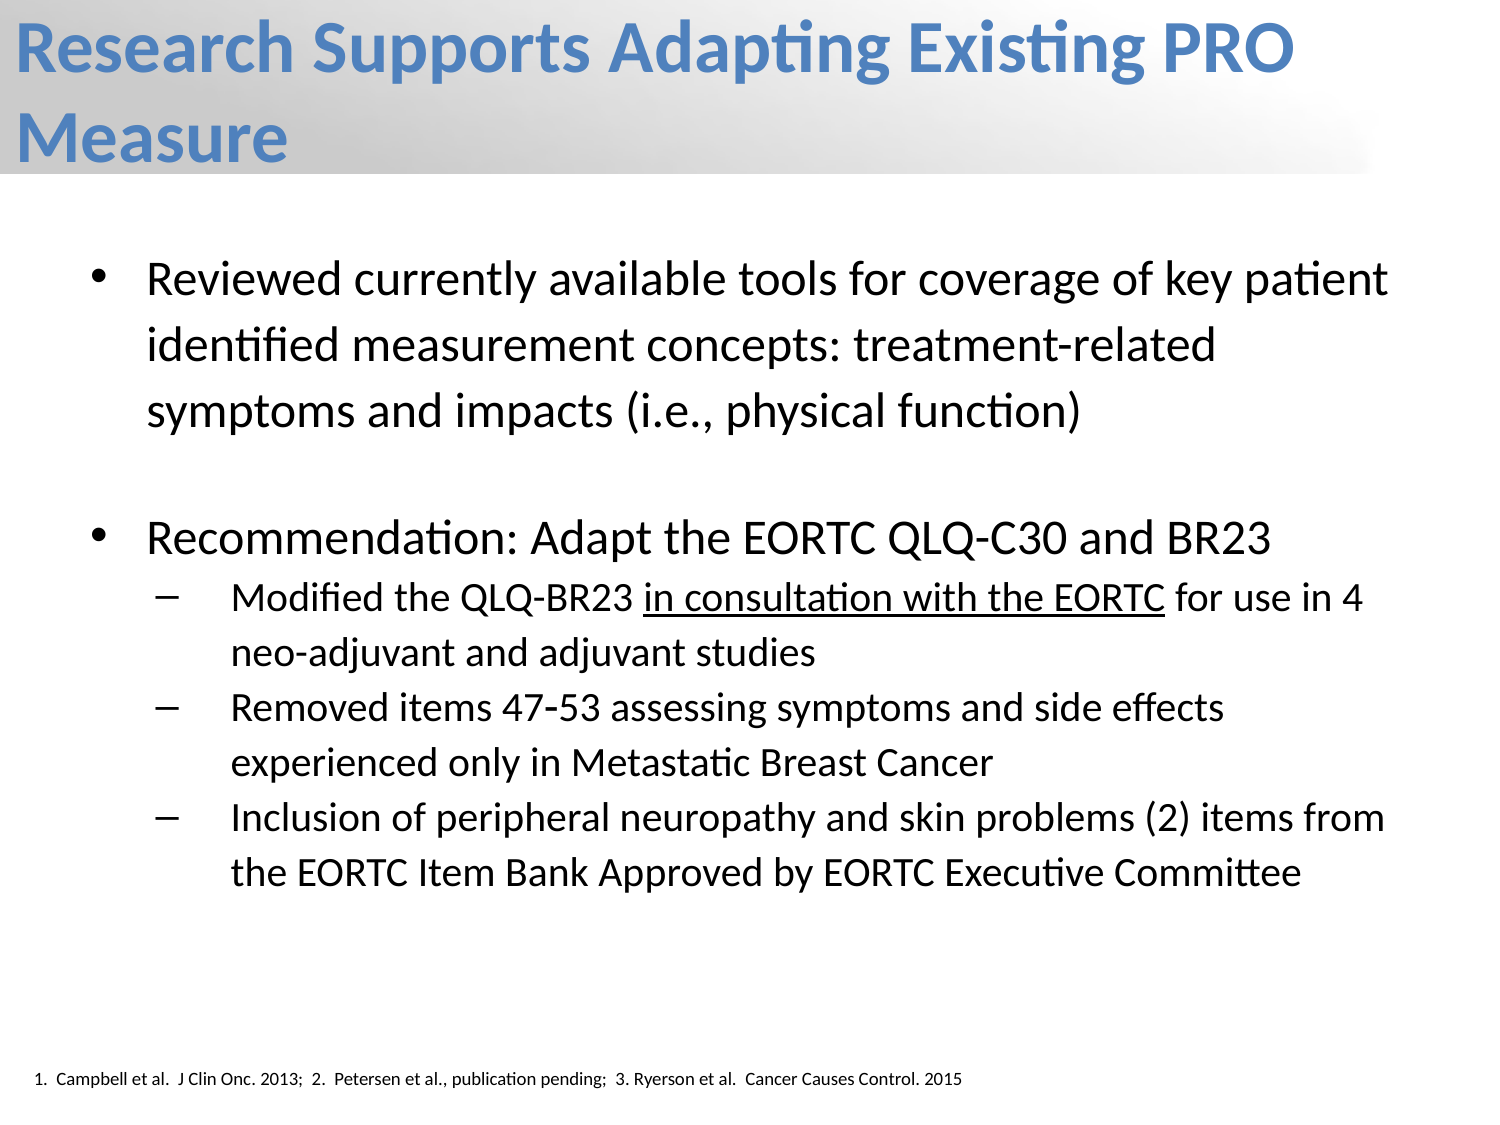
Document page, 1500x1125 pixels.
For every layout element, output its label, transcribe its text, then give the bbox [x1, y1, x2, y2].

list Reviewed currently available tools for coverage of key patient identified measurement concepts: treatment-related symptoms and impacts (i.e., physical function) Recommendation: Adapt the EORTC QLQ-C30 and BR23 Modified the QLQ-BR23 in consultation with the EORTC for use in 4 neo-adjuvant and adjuvant studies Removed items 4753 assessing symptoms and side effects experienced only in Metastatic Breast Cancer Inclusion of peripheral neuropathy and skin problems (2) items from the EORTC Item Bank Approved by EORTC Executive Committee [75, 175, 1425, 1009]
title Research Supports Adapting Existing PRO Measure [0, 0, 1500, 175]
text_box 1. Campbell et al. J Clin Onc. 2013; 2. Petersen et al., publication pending; 3. Ryerson et al. Cancer Causes Control. 2015 [18, 1059, 1440, 1121]
